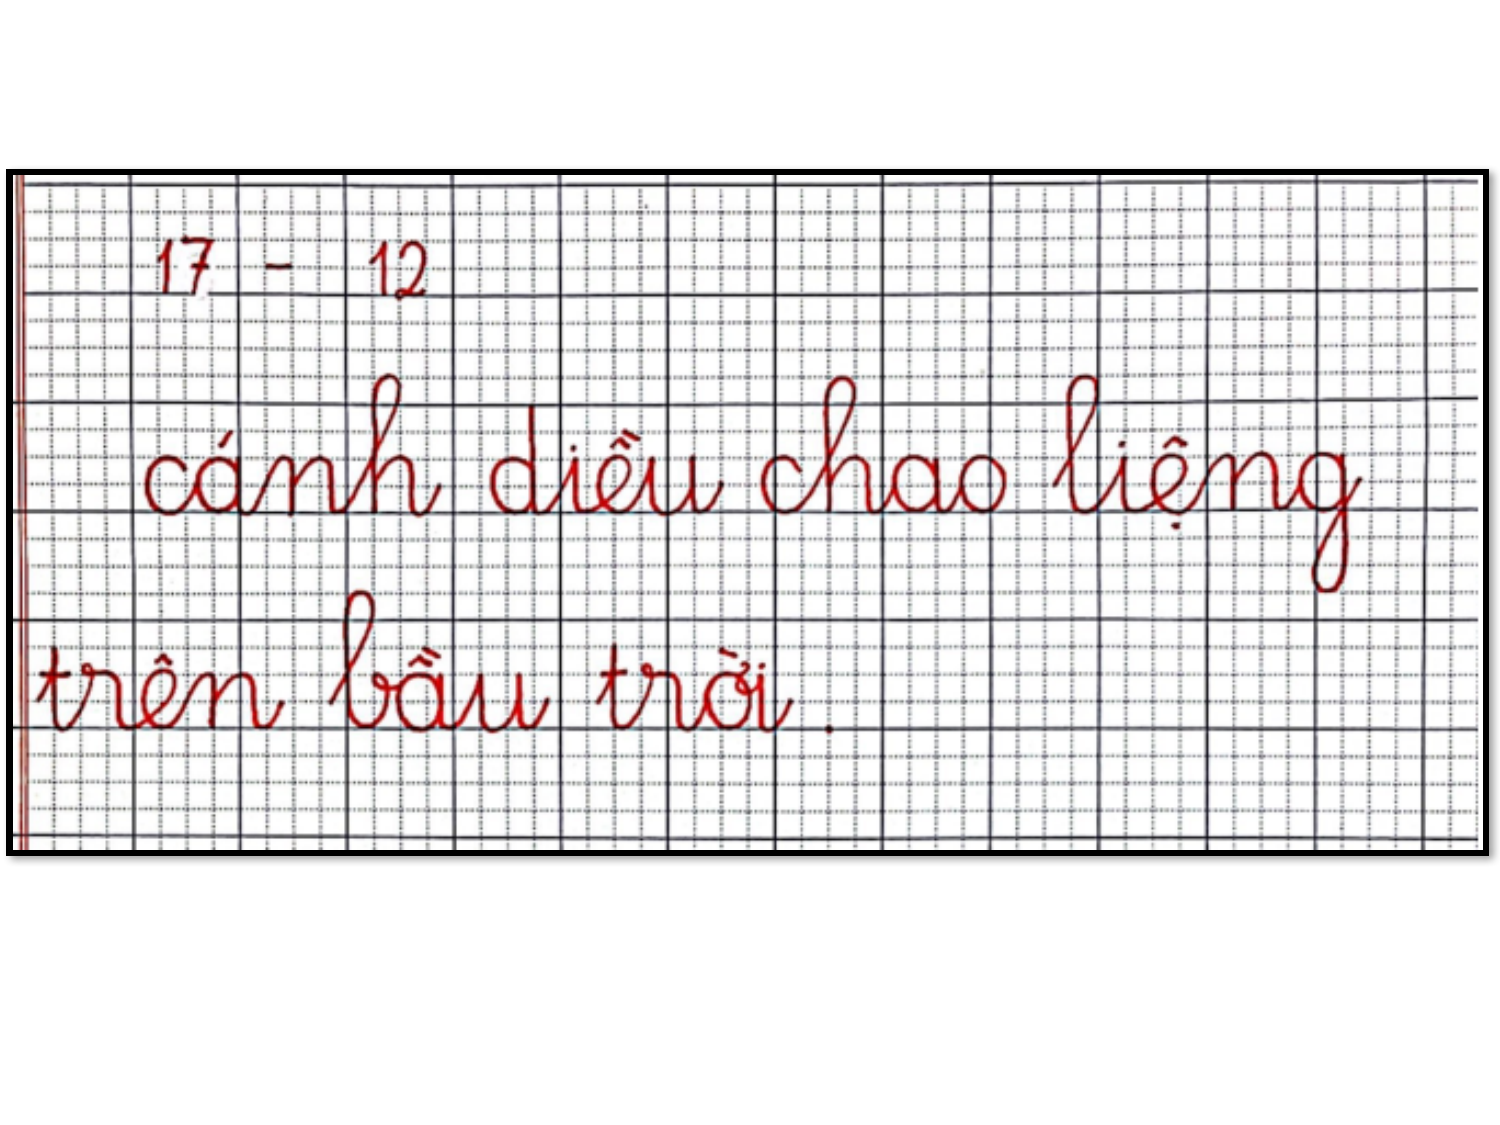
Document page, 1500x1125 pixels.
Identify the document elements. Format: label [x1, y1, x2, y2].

list [12, 174, 1484, 851]
